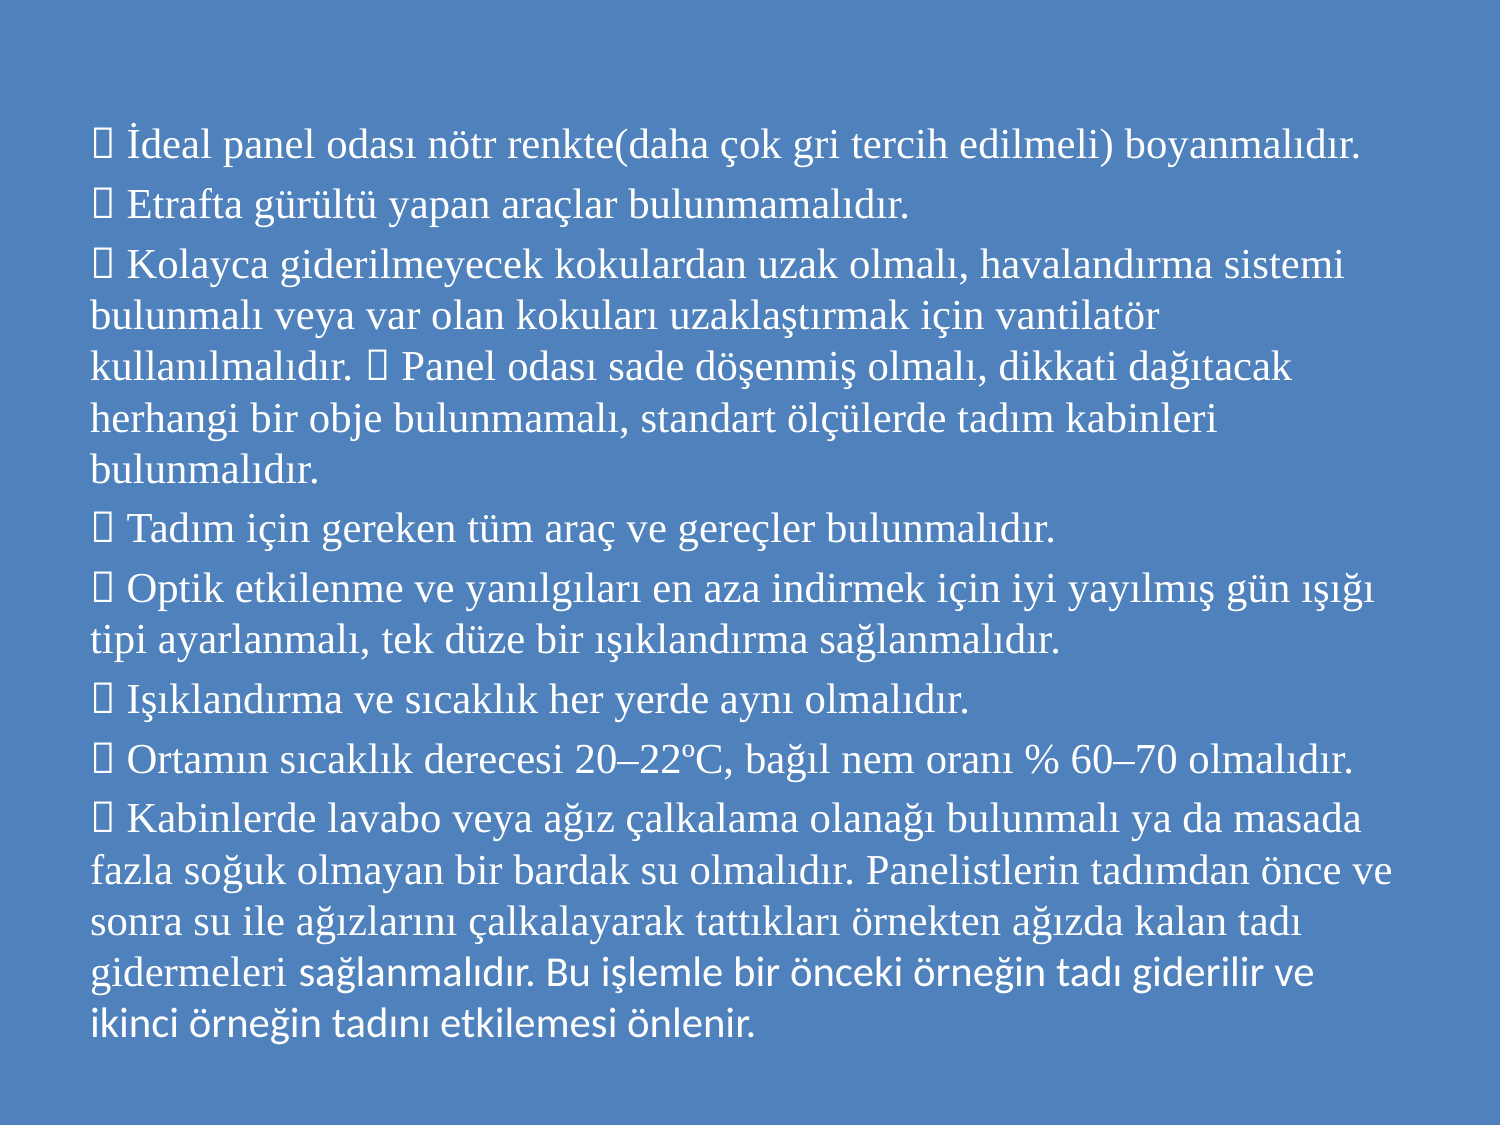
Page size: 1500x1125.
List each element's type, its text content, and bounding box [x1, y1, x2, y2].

list  İdeal panel odası nötr renkte(daha çok gri tercih edilmeli) boyanmalıdır.  Etrafta gürültü yapan araçlar bulunmamalıdır.  Kolayca giderilmeyecek kokulardan uzak olmalı, havalandırma sistemi bulunmalı veya var olan kokuları uzaklaştırmak için vantilatör kullanılmalıdır.  Panel odası sade döşenmiş olmalı, dikkati dağıtacak herhangi bir obje bulunmamalı, standart ölçülerde tadım kabinleri bulunmalıdır.  Tadım için gereken tüm araç ve gereçler bulunmalıdır.  Optik etkilenme ve yanılgıları en aza indirmek için iyi yayılmış gün ışığı tipi ayarlanmalı, tek düze bir ışıklandırma sağlanmalıdır.  Işıklandırma ve sıcaklık her yerde aynı olmalıdır.  Ortamın sıcaklık derecesi 20–22ºC, bağıl nem oranı % 60–70 olmalıdır.  Kabinlerde lavabo veya ağız çalkalama olanağı bulunmalı ya da masada fazla soğuk olmayan bir bardak su olmalıdır. Panelistlerin tadımdan önce ve sonra su ile ağızlarını çalkalayarak tattıkları örnekten ağızda kalan tadı gidermeleri sağlanmalıdır. Bu işlemle bir önceki örneğin tadı giderilir ve ikinci örneğin tadını etkilemesi önlenir. [75, 42, 1425, 1059]
